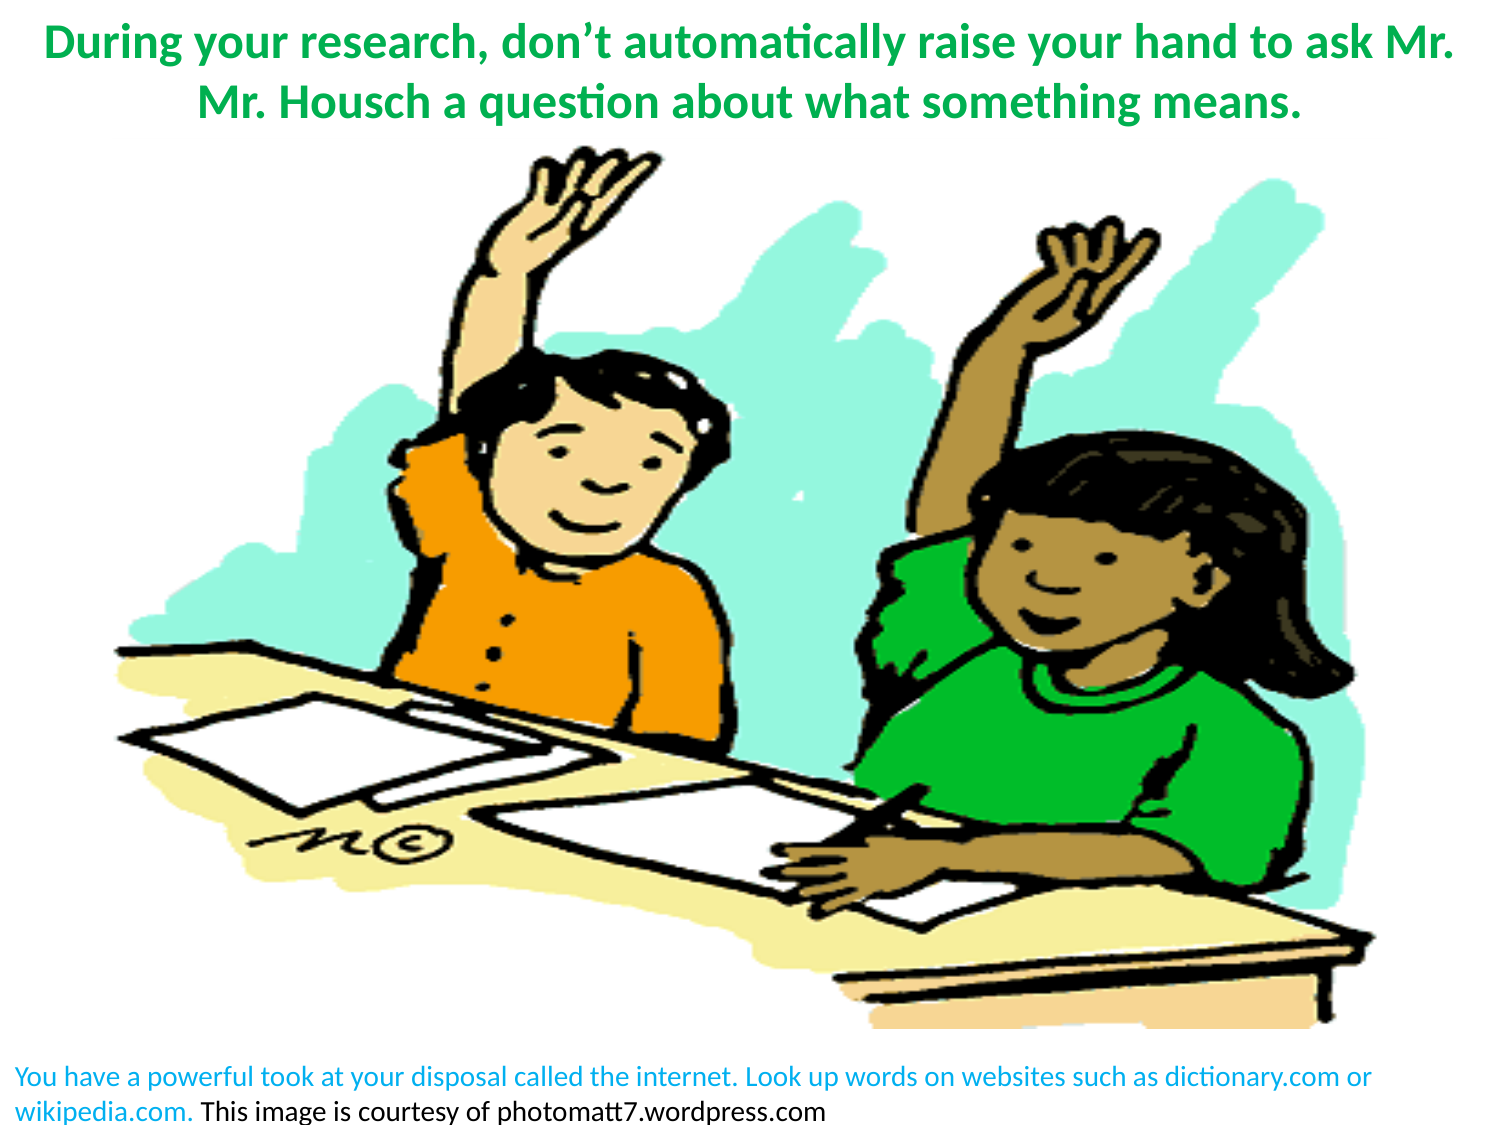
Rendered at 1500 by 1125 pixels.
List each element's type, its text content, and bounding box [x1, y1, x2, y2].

text_box You have a powerful took at your disposal called the internet. Look up words on websites such as dictionary.com or wikipedia.com. This image is courtesy of photomatt7.wordpress.com [0, 1049, 1500, 1125]
picture [112, 137, 1388, 1029]
title During your research, don’t automatically raise your hand to ask Mr. Mr. Housch a question about what something means. [0, 0, 1500, 138]
